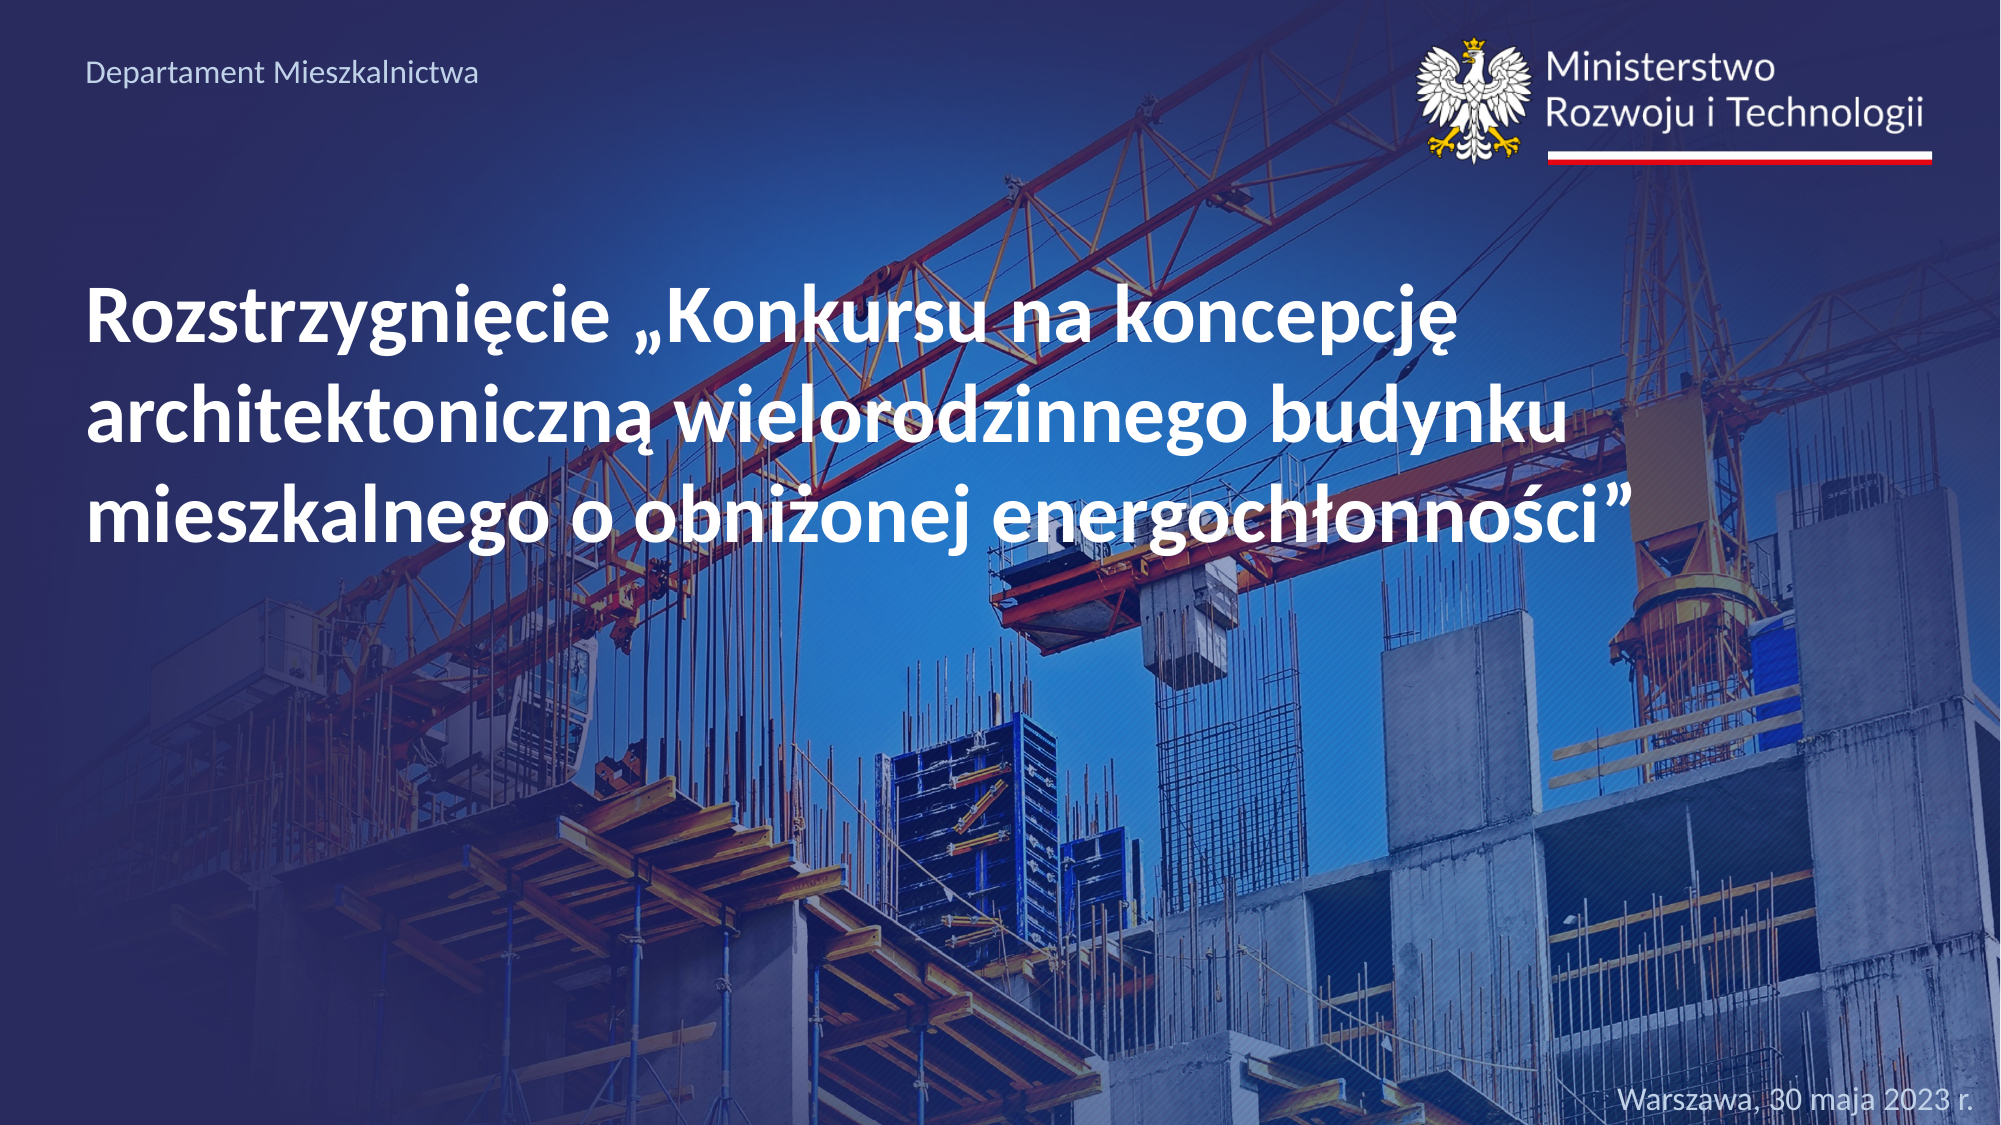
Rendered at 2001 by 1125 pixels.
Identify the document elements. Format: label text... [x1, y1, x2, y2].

text_box Rozstrzygnięcie „Konkursu na koncepcję architektoniczną wielorodzinnego budynku mieszkalnego o obniżonej energochłonności” [70, 251, 1930, 667]
text_box Departament Mieszkalnictwa [70, 42, 591, 98]
picture [0, 0, 2001, 1125]
text_box Warszawa, 30 maja 2023 r. [1602, 1069, 2000, 1125]
